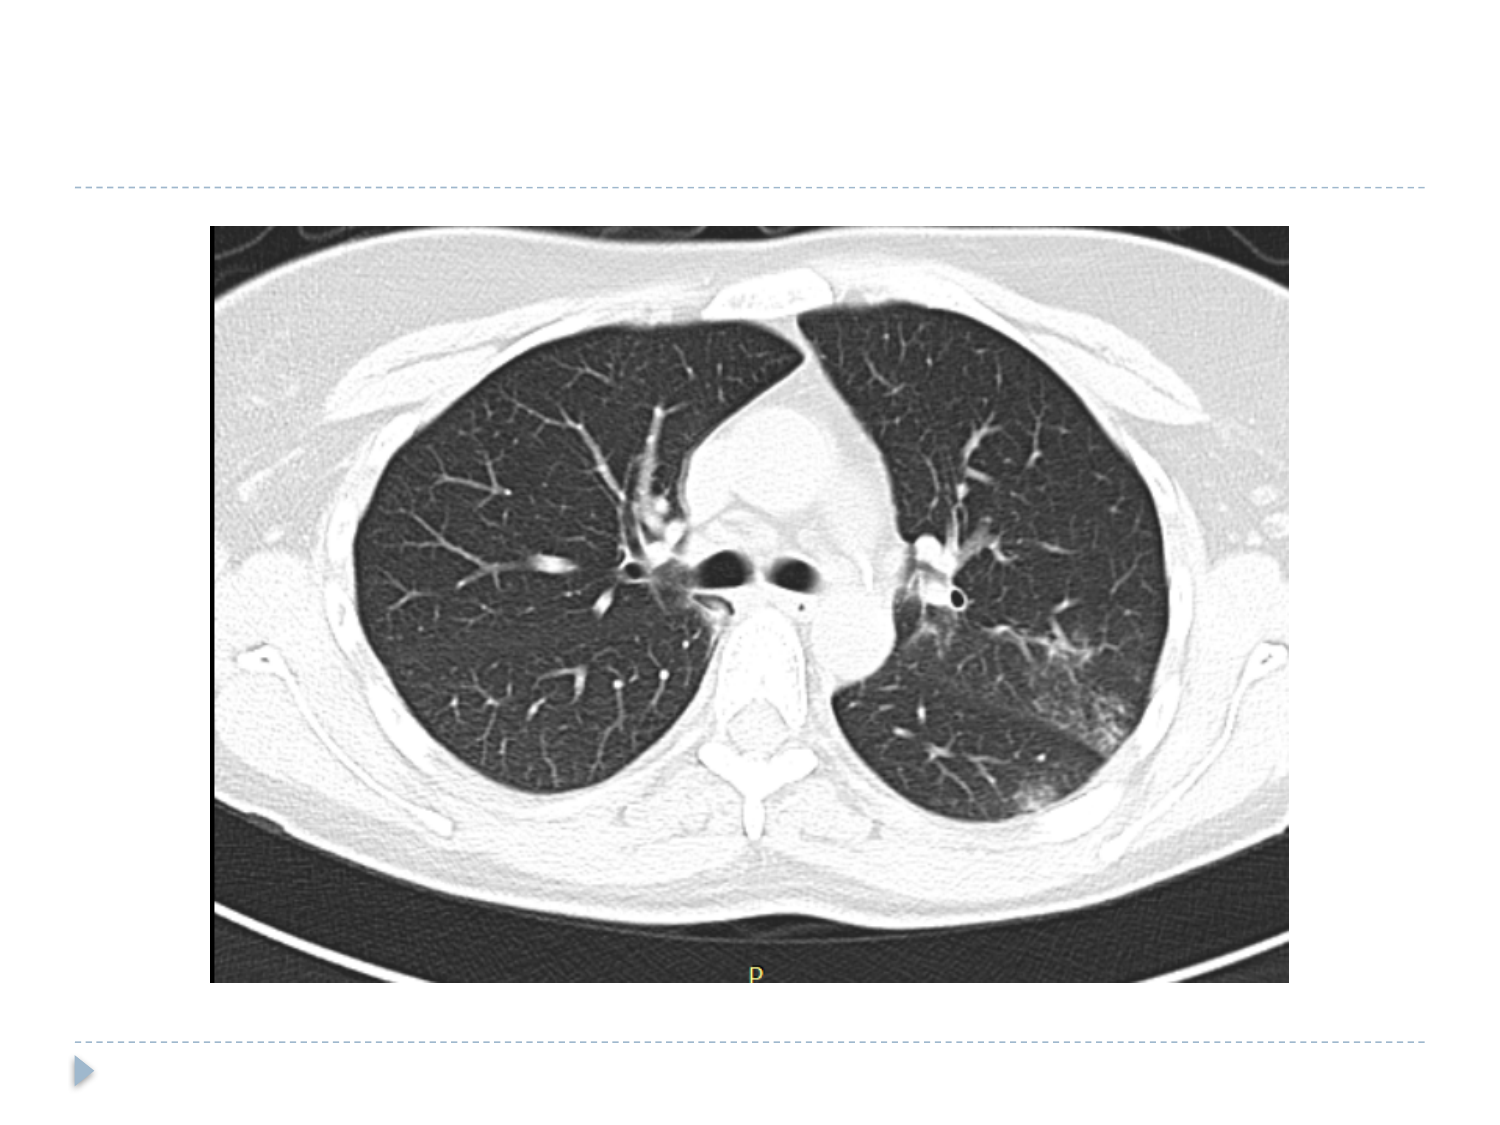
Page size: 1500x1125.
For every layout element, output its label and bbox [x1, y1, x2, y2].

list [210, 226, 1290, 984]
